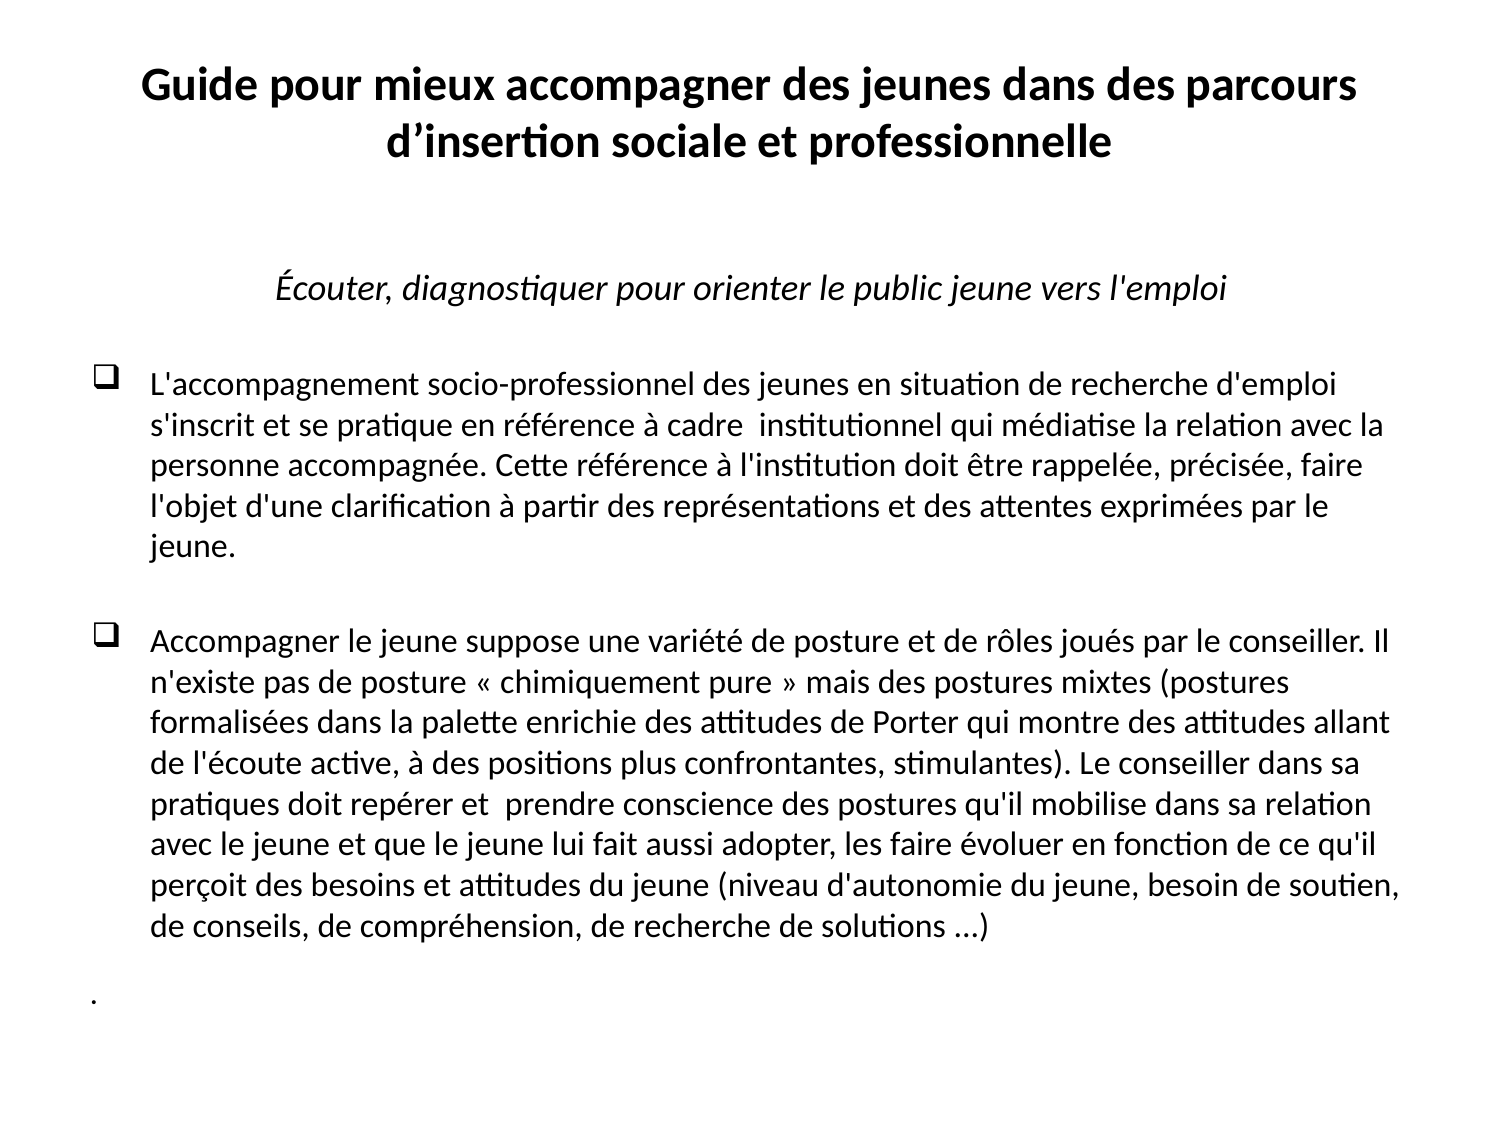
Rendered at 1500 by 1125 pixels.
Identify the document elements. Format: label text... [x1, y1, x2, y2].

title Guide pour mieux accompagner des jeunes dans des parcours d’insertion sociale et professionnelle [75, 45, 1425, 233]
list Écouter, diagnostiquer pour orienter le public jeune vers l'emploi L'accompagnement socio-professionnel des jeunes en situation de recherche d'emploi s'inscrit et se pratique en référence à cadre institutionnel qui médiatise la relation avec la personne accompagnée. Cette référence à l'institution doit être rappelée, précisée, faire l'objet d'une clarification à partir des représentations et des attentes exprimées par le jeune. Accompagner le jeune suppose une variété de posture et de rôles joués par le conseiller. Il n'existe pas de posture « chimiquement pure » mais des postures mixtes (postures formalisées dans la palette enrichie des attitudes de Porter qui montre des attitudes allant de l'écoute active, à des positions plus confrontantes, stimulantes). Le conseiller dans sa pratiques doit repérer et prendre conscience des postures qu'il mobilise dans sa relation avec le jeune et que le jeune lui fait aussi adopter, les faire évoluer en fonction de ce qu'il perçoit des besoins et attitudes du jeune (niveau d'autonomie du jeune, besoin de soutien, de conseils, de compréhension, de recherche de solutions ...) [76, 208, 1427, 1059]
